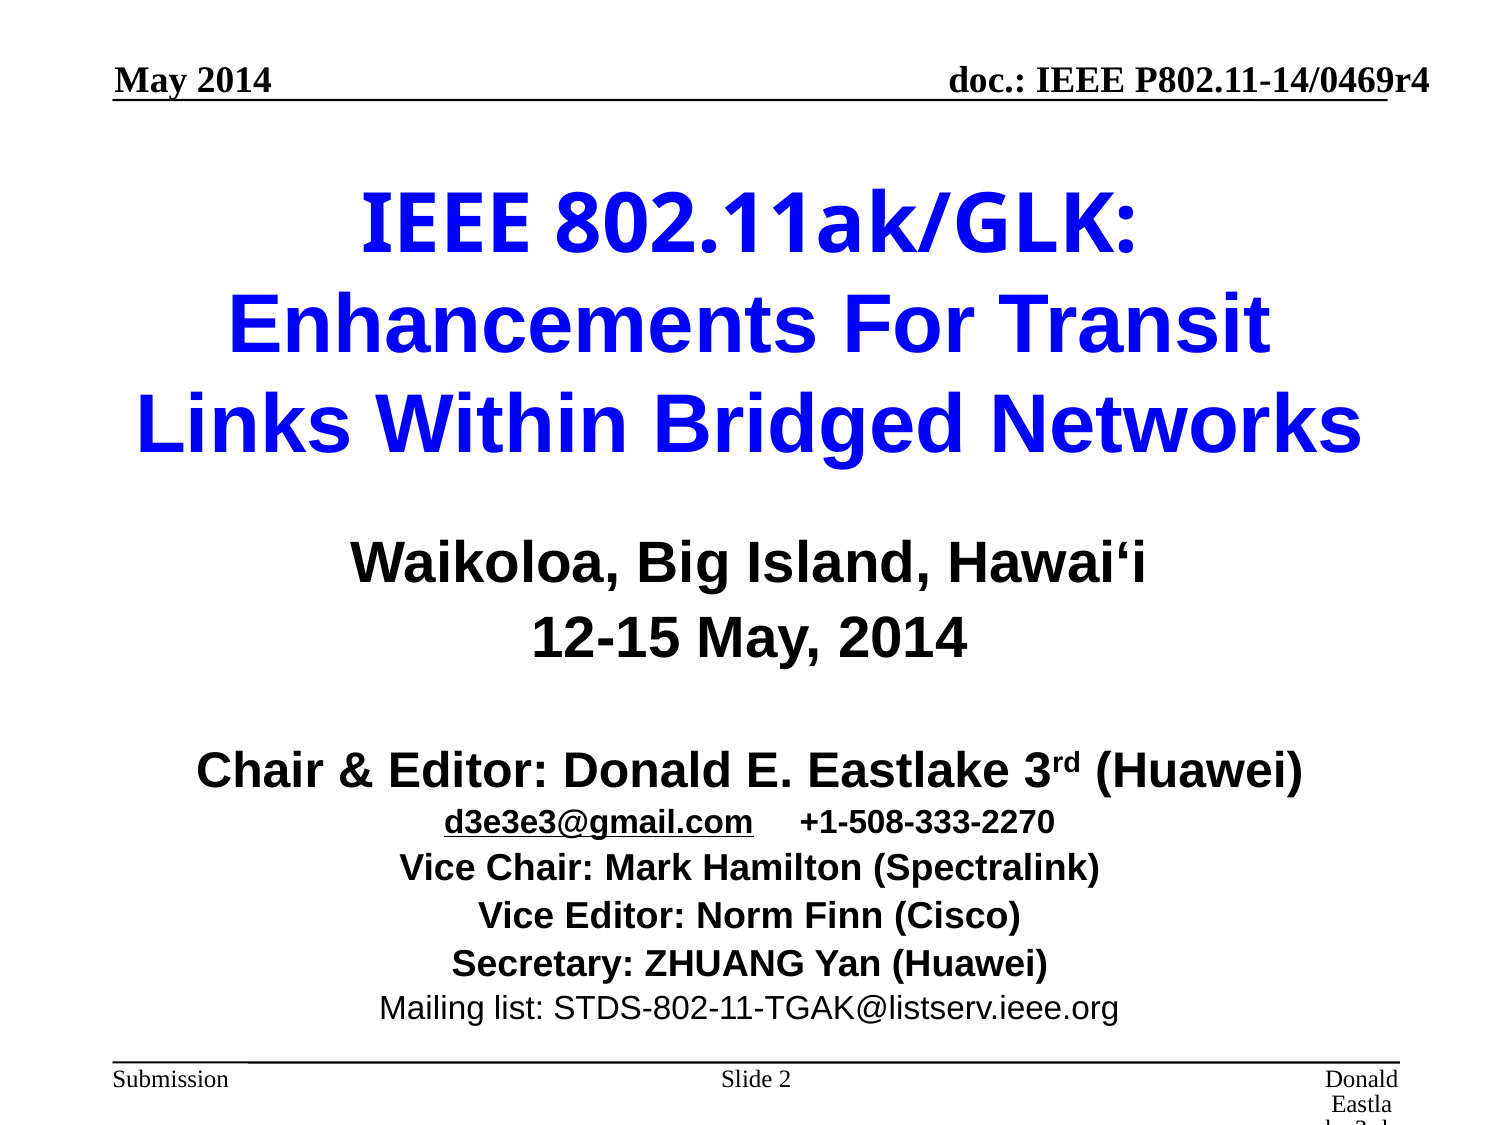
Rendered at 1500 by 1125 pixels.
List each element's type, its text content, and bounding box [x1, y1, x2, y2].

footer Donald Eastlake 3rd, Huawei Technologies [1325, 1062, 1402, 1093]
slide_number Slide 2 [712, 1075, 800, 1093]
title IEEE 802.11ak/GLK: Enhancements For Transit Links Within Bridged Networks [112, 125, 1388, 513]
list Waikoloa, Big Island, Hawai‘i 12-15 May, 2014 Chair & Editor: Donald E. Eastlake 3rd (Huawei) d3e3e3@gmail.com +1-508-333-2270 Vice Chair: Mark Hamilton (Spectralink) Vice Editor: Norm Finn (Cisco) Secretary: ZHUANG Yan (Huawei) Mailing list: STDS-802-11-TGAK@listserv.ieee.org [99, 525, 1400, 1075]
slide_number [114, 54, 290, 100]
